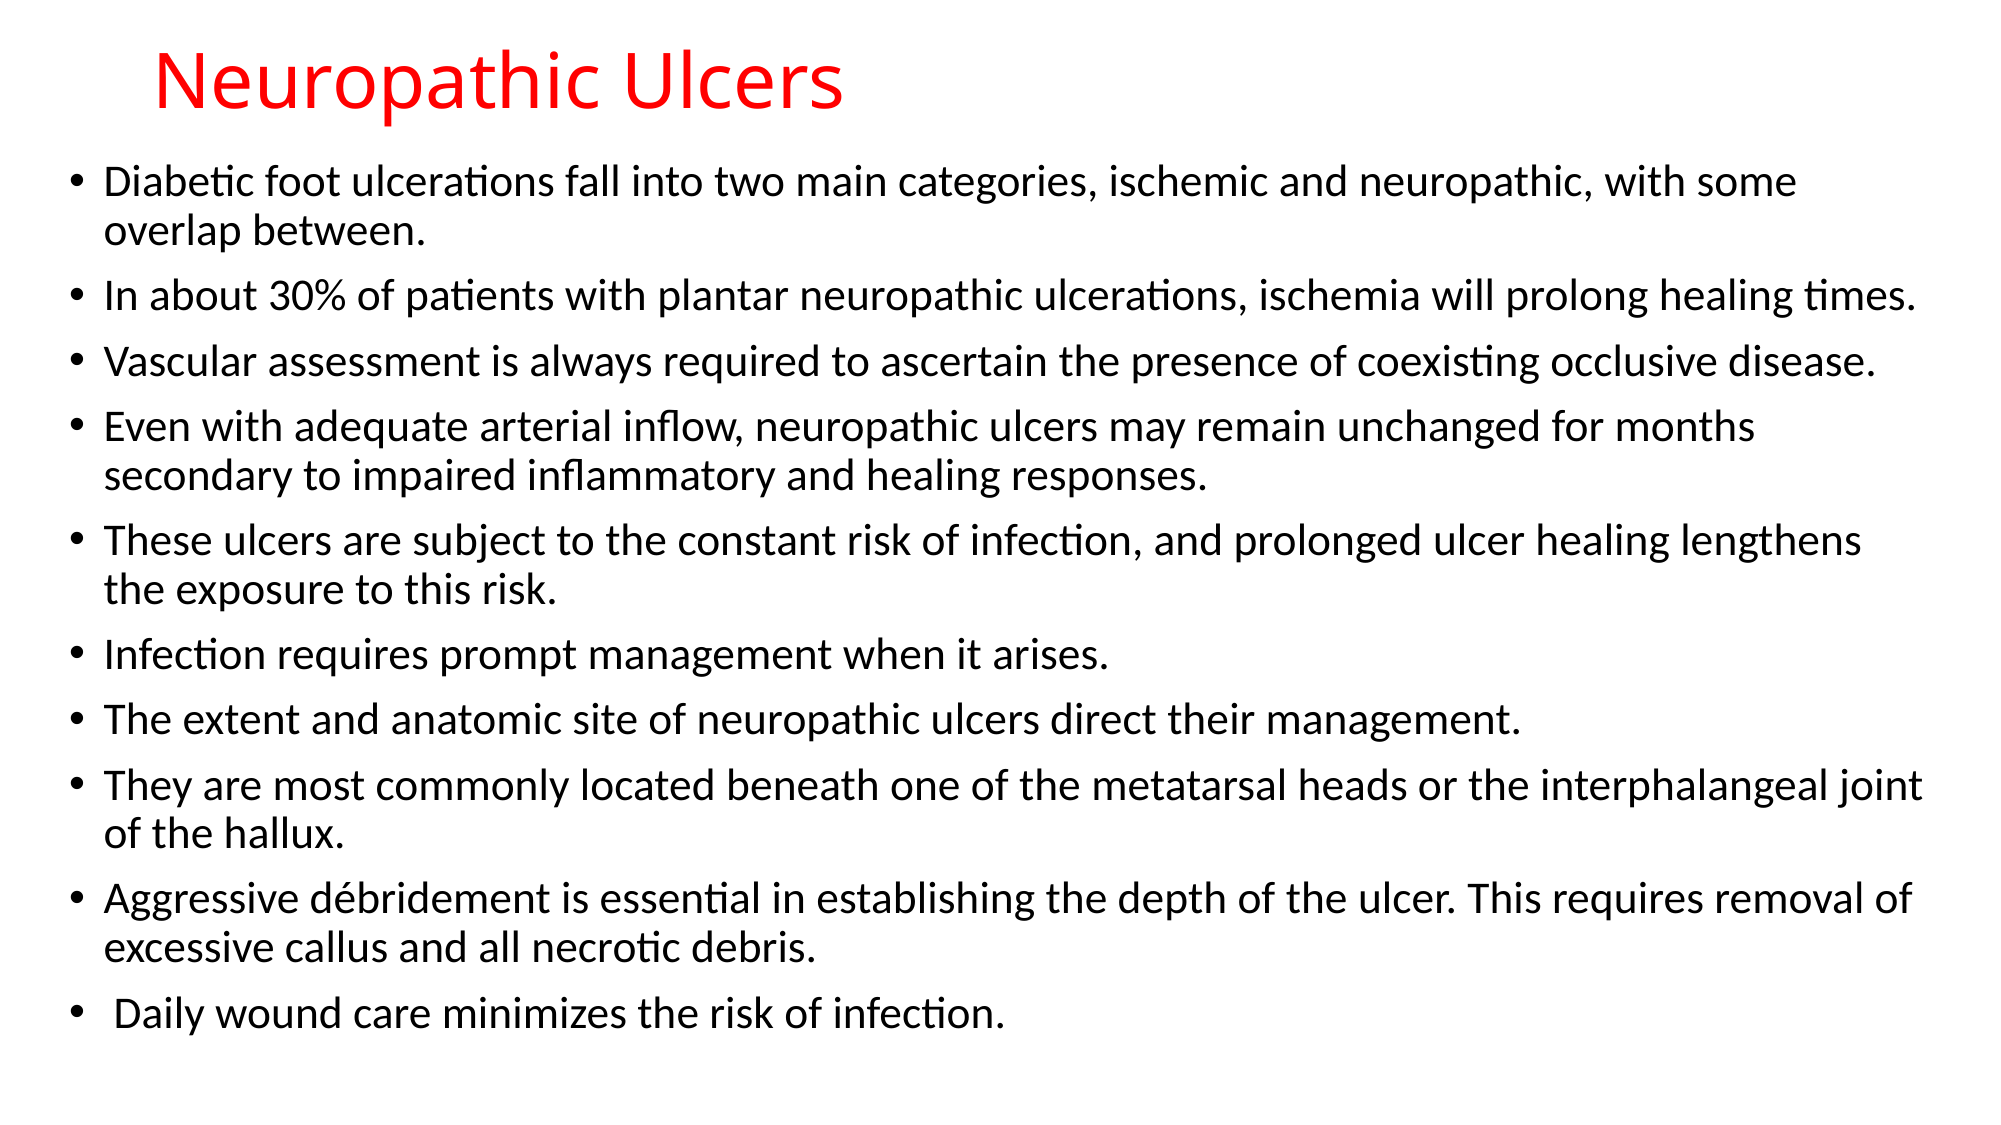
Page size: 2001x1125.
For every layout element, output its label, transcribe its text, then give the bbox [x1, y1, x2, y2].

list Diabetic foot ulcerations fall into two main categories, ischemic and neuropathic, with some overlap between. In about 30% of patients with plantar neuropathic ulcerations, ischemia will prolong healing times. Vascular assessment is always required to ascertain the presence of coexisting occlusive disease. Even with adequate arterial inflow, neuropathic ulcers may remain unchanged for months secondary to impaired inflammatory and healing responses. These ulcers are subject to the constant risk of infection, and prolonged ulcer healing lengthens the exposure to this risk. Infection requires prompt management when it arises. The extent and anatomic site of neuropathic ulcers direct their management. They are most commonly located beneath one of the metatarsal heads or the interphalangeal joint of the hallux. Aggressive débridement is essential in establishing the depth of the ulcer. This requires removal of excessive callus and all necrotic debris. Daily wound care minimizes the risk of infection. [54, 149, 1943, 1087]
title Neuropathic Ulcers [137, 34, 1863, 133]
